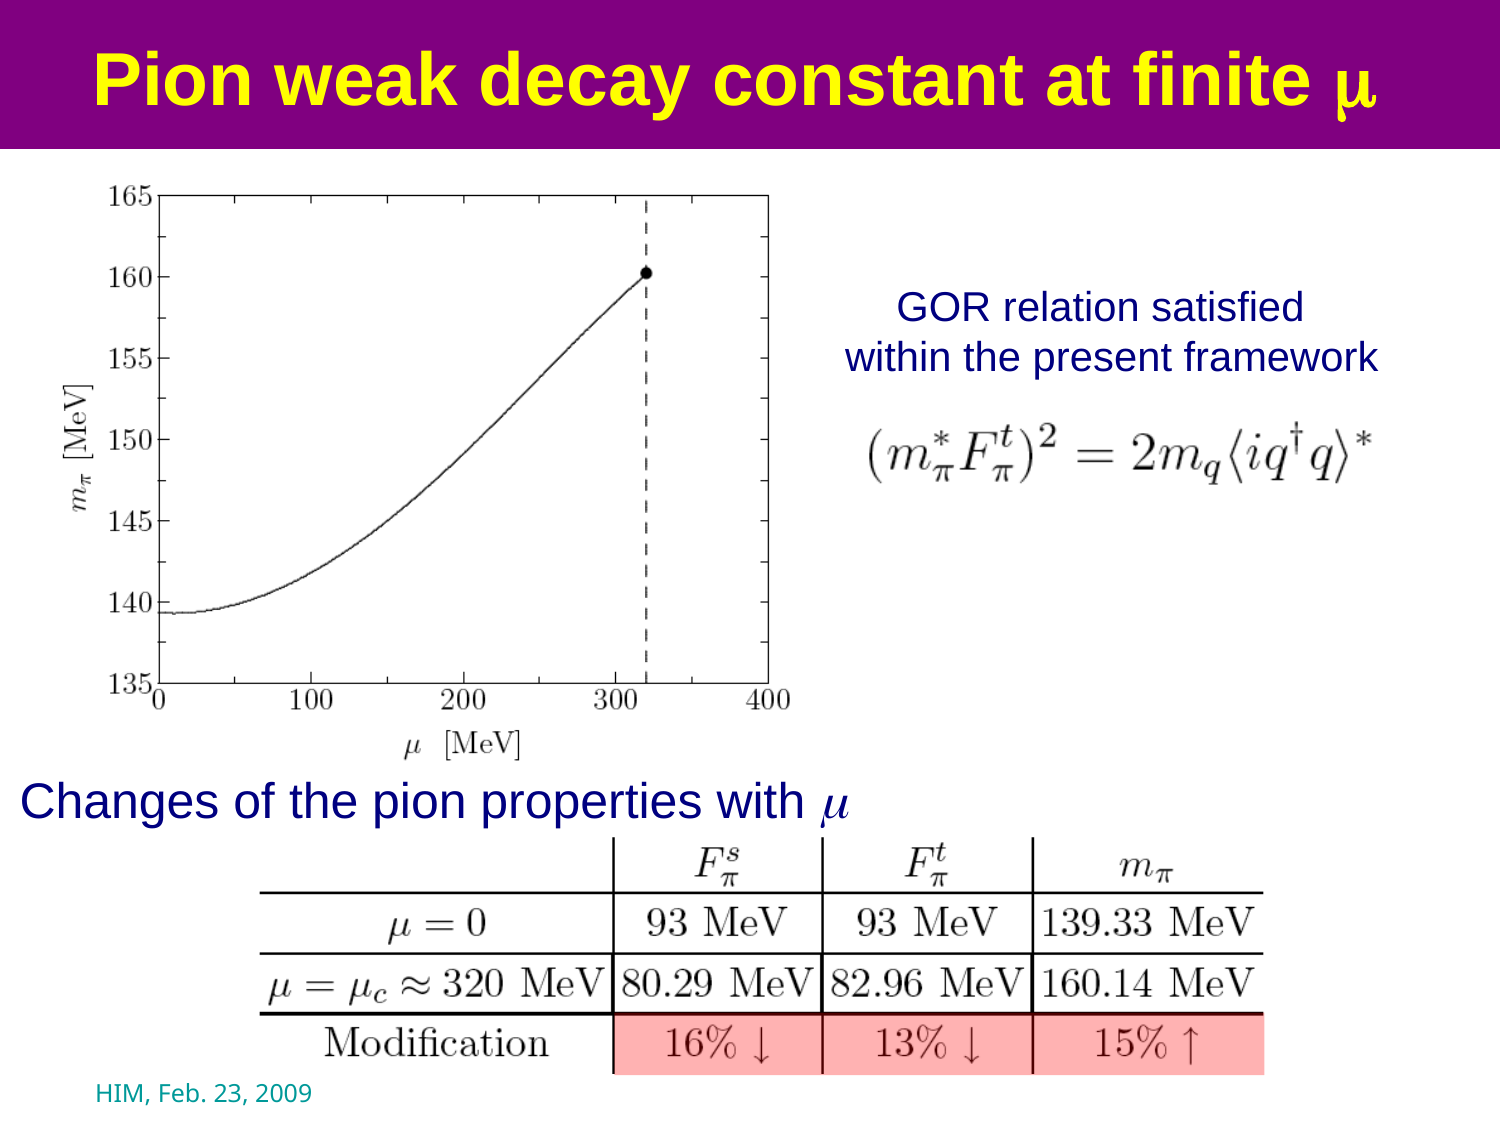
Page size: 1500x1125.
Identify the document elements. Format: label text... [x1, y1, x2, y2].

text_box Changes of the pion properties with  [4, 761, 864, 837]
footer HIM, Feb. 23, 2009 [0, 1070, 408, 1125]
text_box GOR relation satisfied within the present framework [812, 272, 1400, 388]
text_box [245, 831, 1276, 1076]
picture [862, 410, 1376, 501]
picture [46, 178, 798, 769]
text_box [0, 0, 1500, 150]
